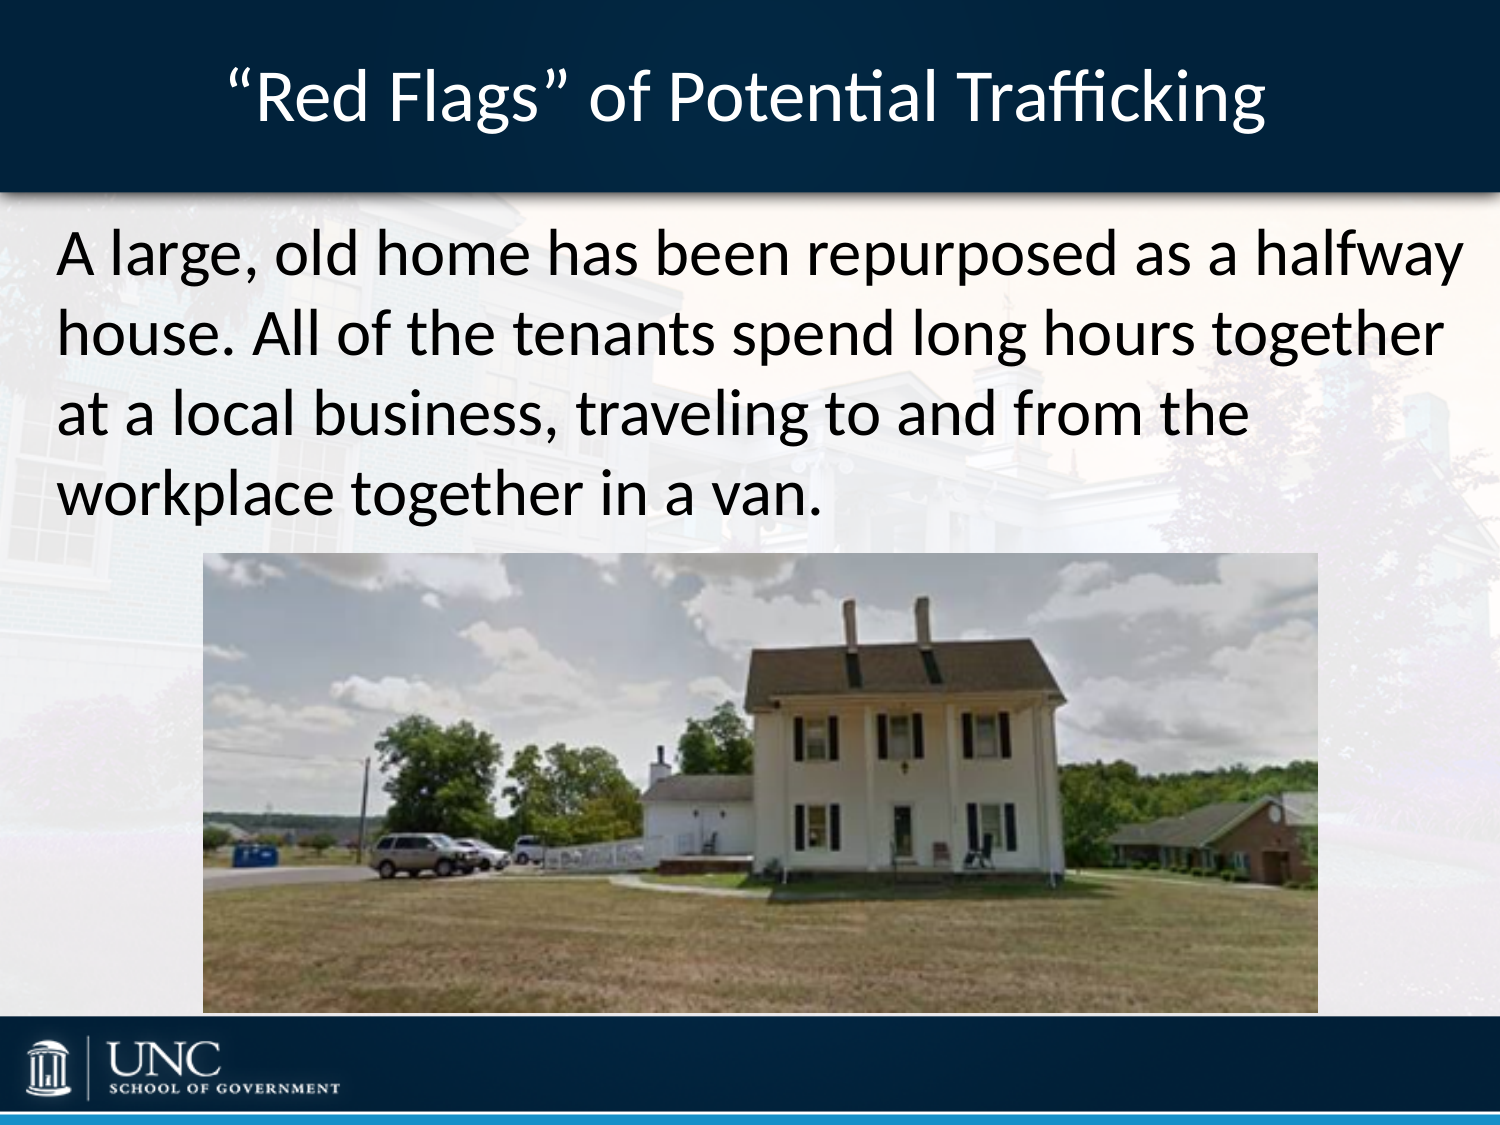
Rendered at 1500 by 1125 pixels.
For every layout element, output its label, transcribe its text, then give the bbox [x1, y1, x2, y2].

text_box “Red Flags” of Potential Trafficking [18, 39, 1473, 145]
picture [0, 0, 1500, 1125]
text_box A large, old home has been repurposed as a halfway house. All of the tenants spend long hours together at a local business, traveling to and from the workplace together in a van. [41, 201, 1500, 537]
